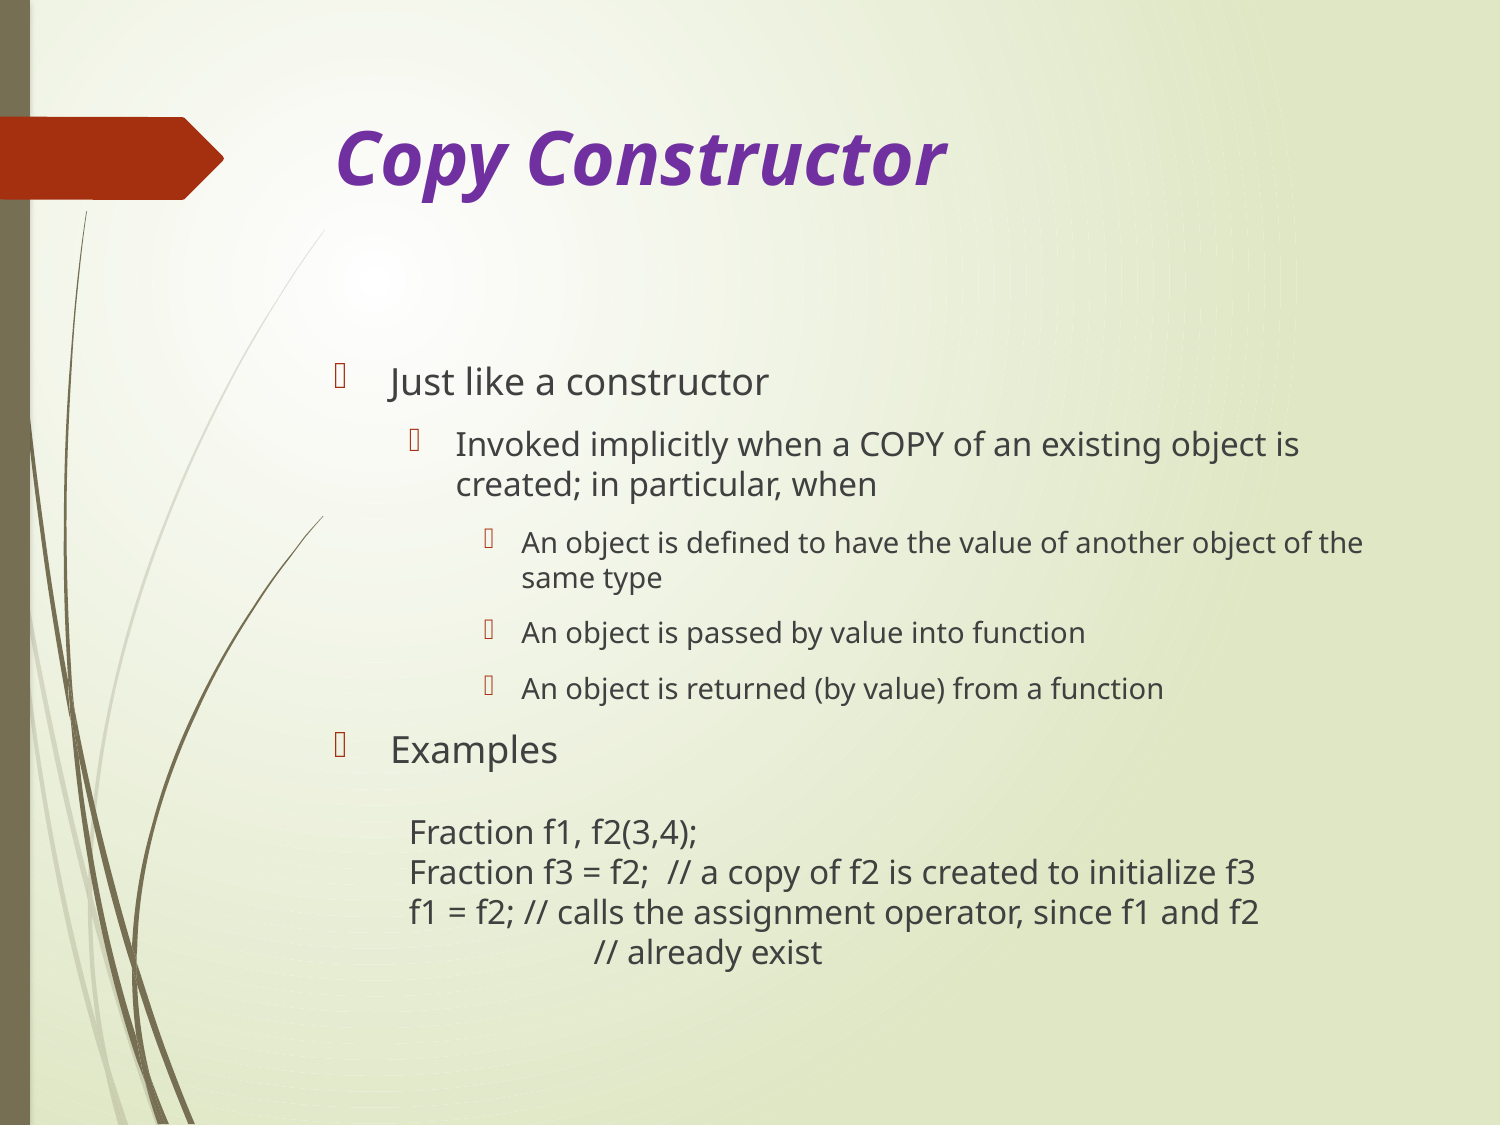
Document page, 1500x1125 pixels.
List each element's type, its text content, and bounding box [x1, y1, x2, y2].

title Copy Constructor [319, 102, 1400, 313]
list Just like a constructor Invoked implicitly when a COPY of an existing object is created; in particular, when An object is defined to have the value of another object of the same type An object is passed by value into function An object is returned (by value) from a function Examples Fraction f1, f2(3,4); Fraction f3 = f2; // a copy of f2 is created to initialize f3 f1 = f2; // calls the assignment operator, since f1 and f2 // already exist [318, 350, 1400, 970]
